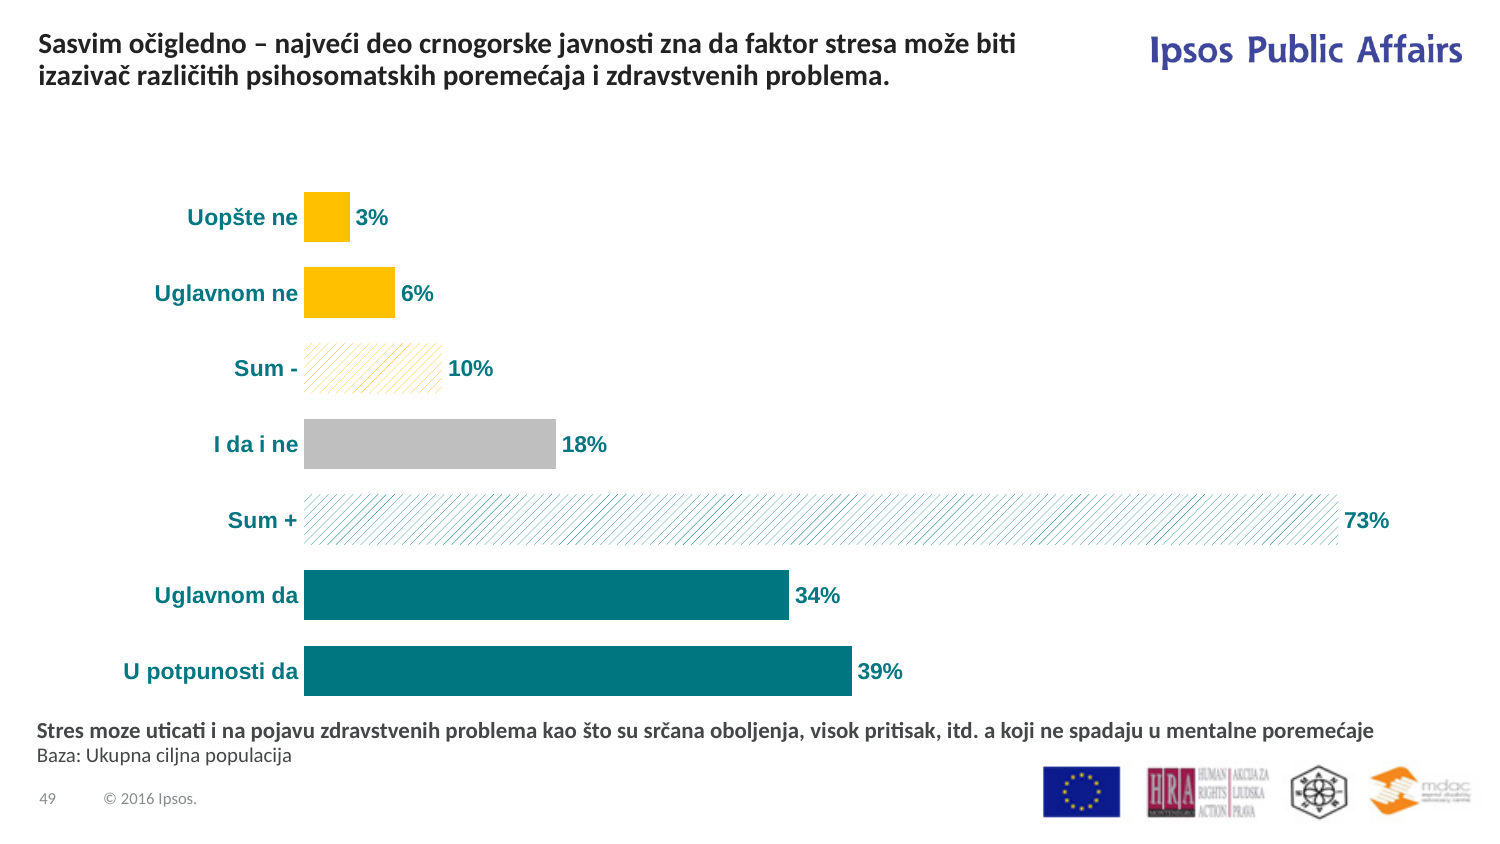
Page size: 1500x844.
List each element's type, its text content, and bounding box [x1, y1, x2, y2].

picture [1031, 747, 1487, 838]
title Sasvim očigledno – najveći deo crnogorske javnosti zna da faktor stresa može biti izazivač različitih psihosomatskih poremećaja i zdravstvenih problema. [38, 28, 1115, 93]
picture [1151, 34, 1462, 70]
list Stres moze uticati i na pojavu zdravstvenih problema kao što su srčana oboljenja, visok pritisak, itd. a koji ne spadaju u mentalne poremećaje Baza: Ukupna ciljna populacija [36, 725, 1465, 789]
chart [38, 165, 1465, 721]
